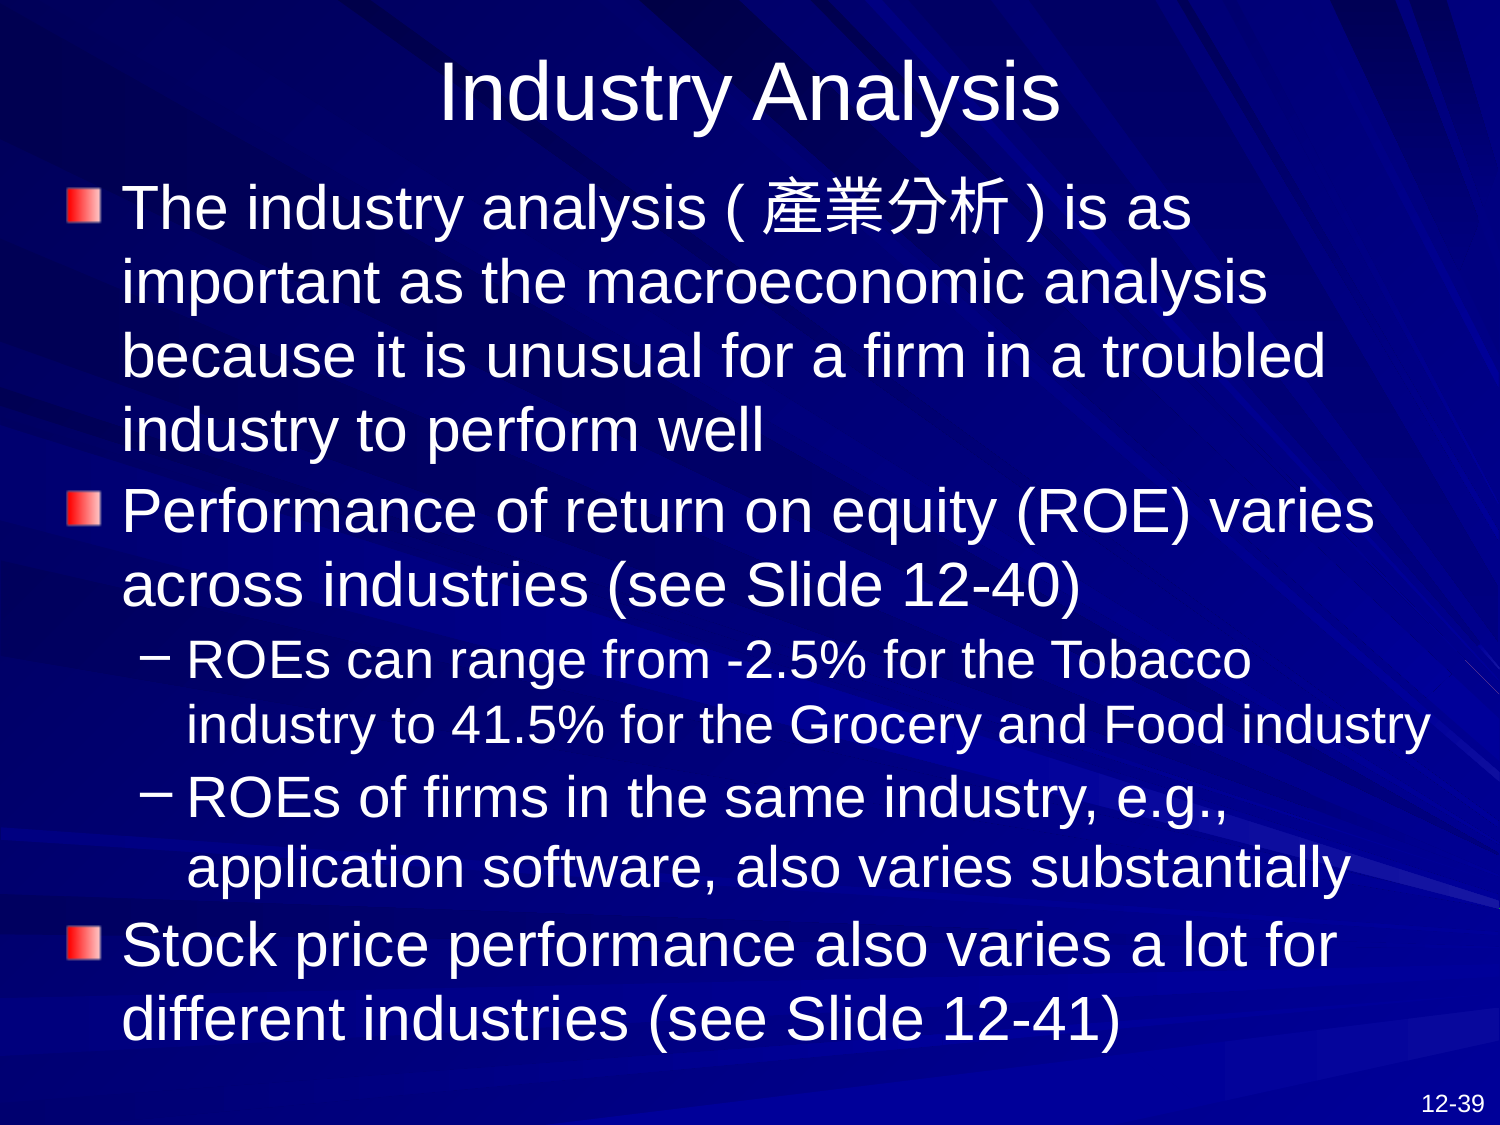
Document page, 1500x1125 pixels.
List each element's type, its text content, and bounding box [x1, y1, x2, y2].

picture [65, 924, 105, 964]
picture [65, 489, 105, 530]
list The industry analysis (產業分析) is as important as the macroeconomic analysis because it is unusual for a firm in a troubled industry to perform well Performance of return on equity (ROE) varies across industries (see Slide 12-40) ROEs can range from -2.5% for the Tobacco industry to 41.5% for the Grocery and Food industry ROEs of firms in the same industry, e.g., application software, also varies substantially Stock price performance also varies a lot for different industries (see Slide 12-41) [49, 162, 1463, 1113]
title Industry Analysis [0, 0, 1500, 182]
picture [65, 186, 105, 227]
